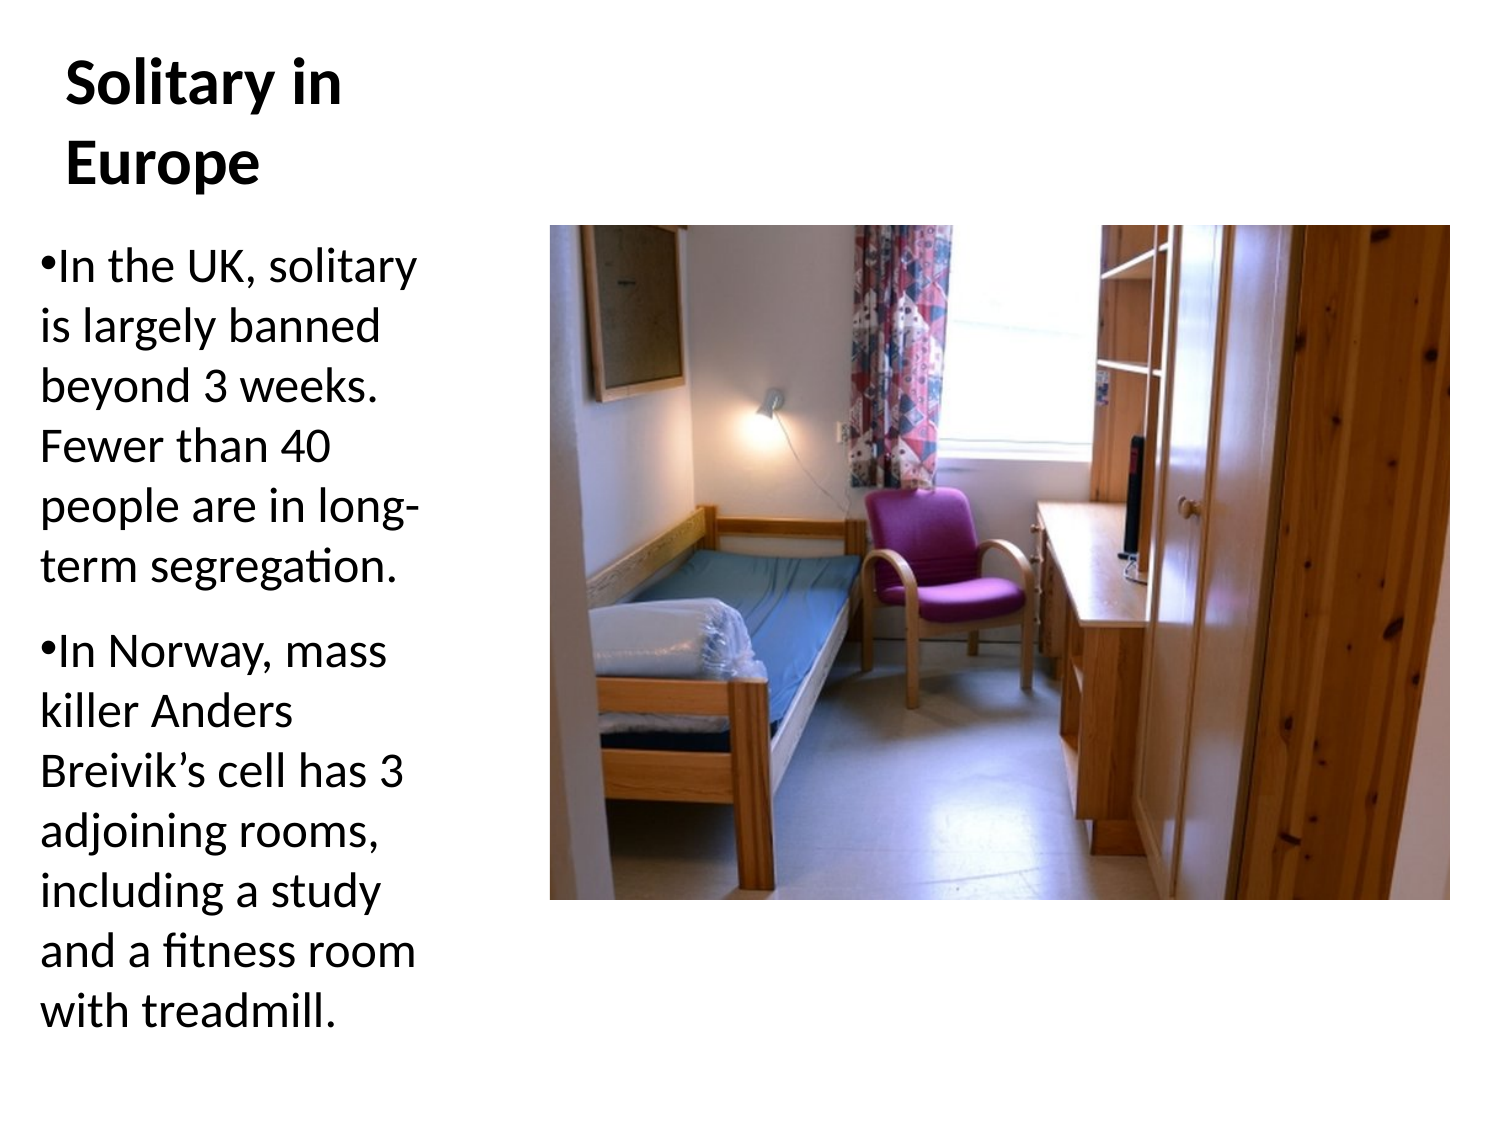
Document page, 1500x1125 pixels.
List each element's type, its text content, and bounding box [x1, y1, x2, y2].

picture [549, 224, 1451, 901]
title Solitary in Europe [50, 112, 950, 206]
list In the UK, solitary is largely banned beyond 3 weeks. Fewer than 40 people are in long-term segregation. In Norway, mass killer Anders Breivik’s cell has 3 adjoining rooms, including a study and a fitness room with treadmill. [24, 224, 463, 1125]
